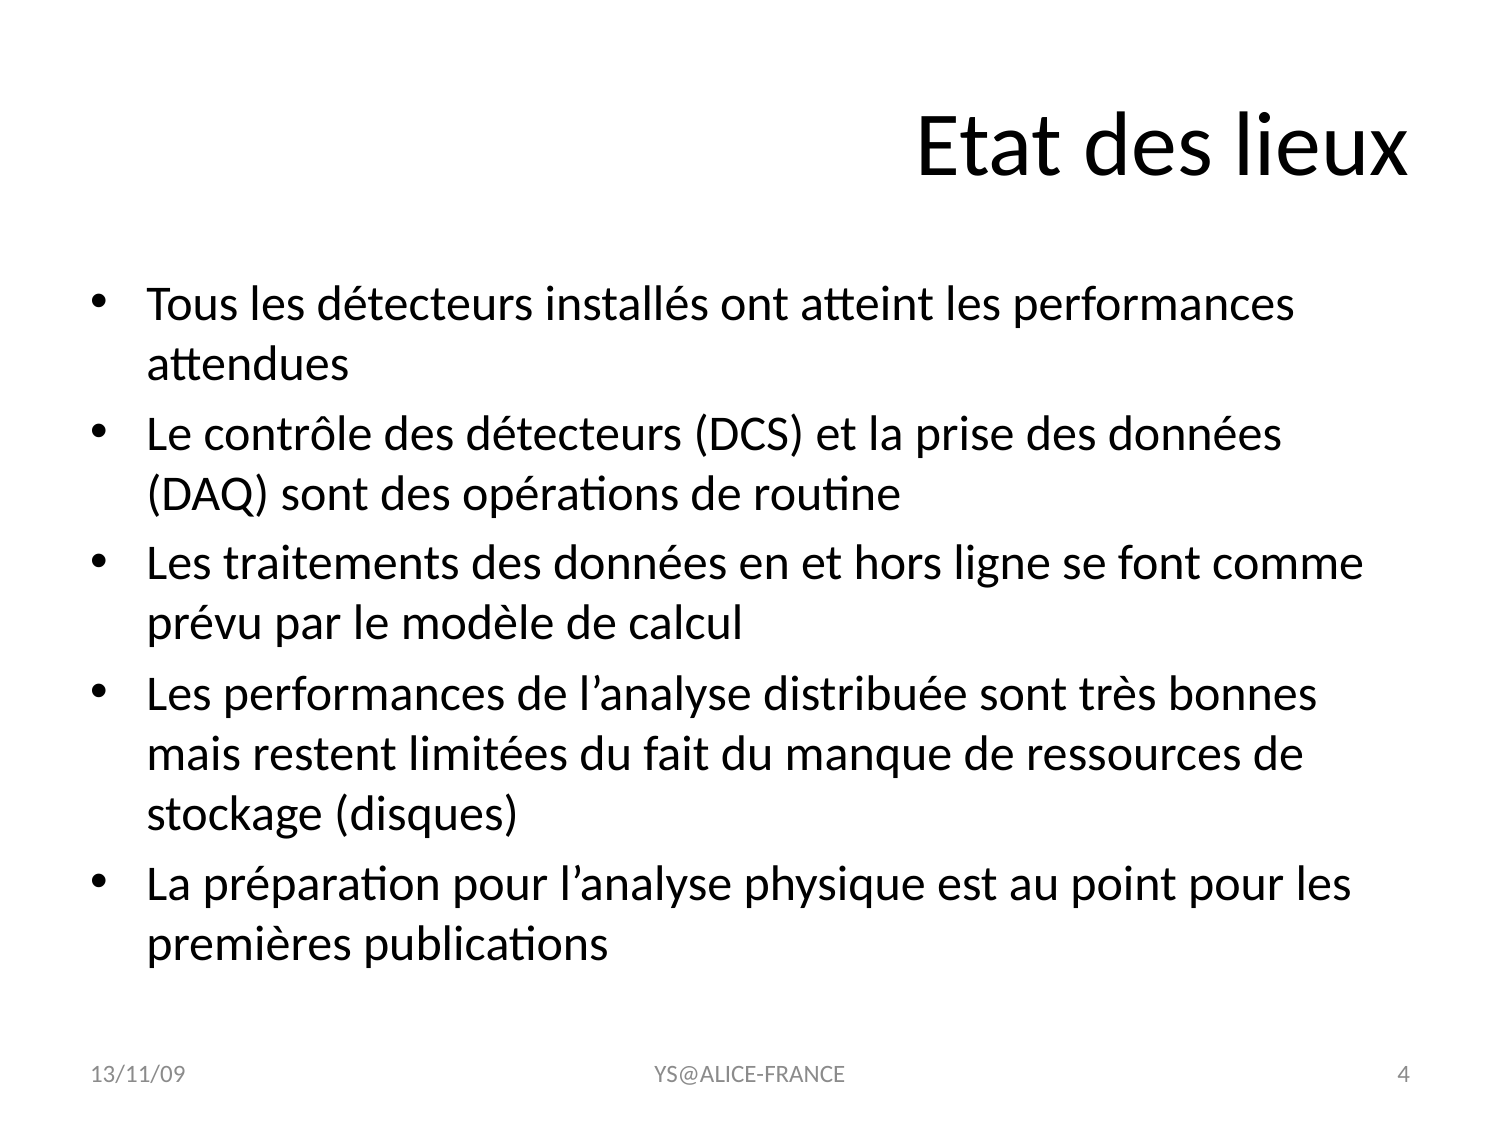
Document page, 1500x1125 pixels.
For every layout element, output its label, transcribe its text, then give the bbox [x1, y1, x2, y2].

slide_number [75, 1042, 425, 1103]
list Tous les détecteurs installés ont atteint les performances attendues Le contrôle des détecteurs (DCS) et la prise des données (DAQ) sont des opérations de routine Les traitements des données en et hors ligne se font comme prévu par le modèle de calcul Les performances de l’analyse distribuée sont très bonnes mais restent limitées du fait du manque de ressources de stockage (disques) La préparation pour l’analyse physique est au point pour les premières publications [75, 262, 1425, 1005]
slide_number 4 [1074, 1042, 1425, 1103]
title Etat des lieux [75, 45, 1425, 233]
footer YS@ALICE-FRANCE [512, 1042, 988, 1103]
